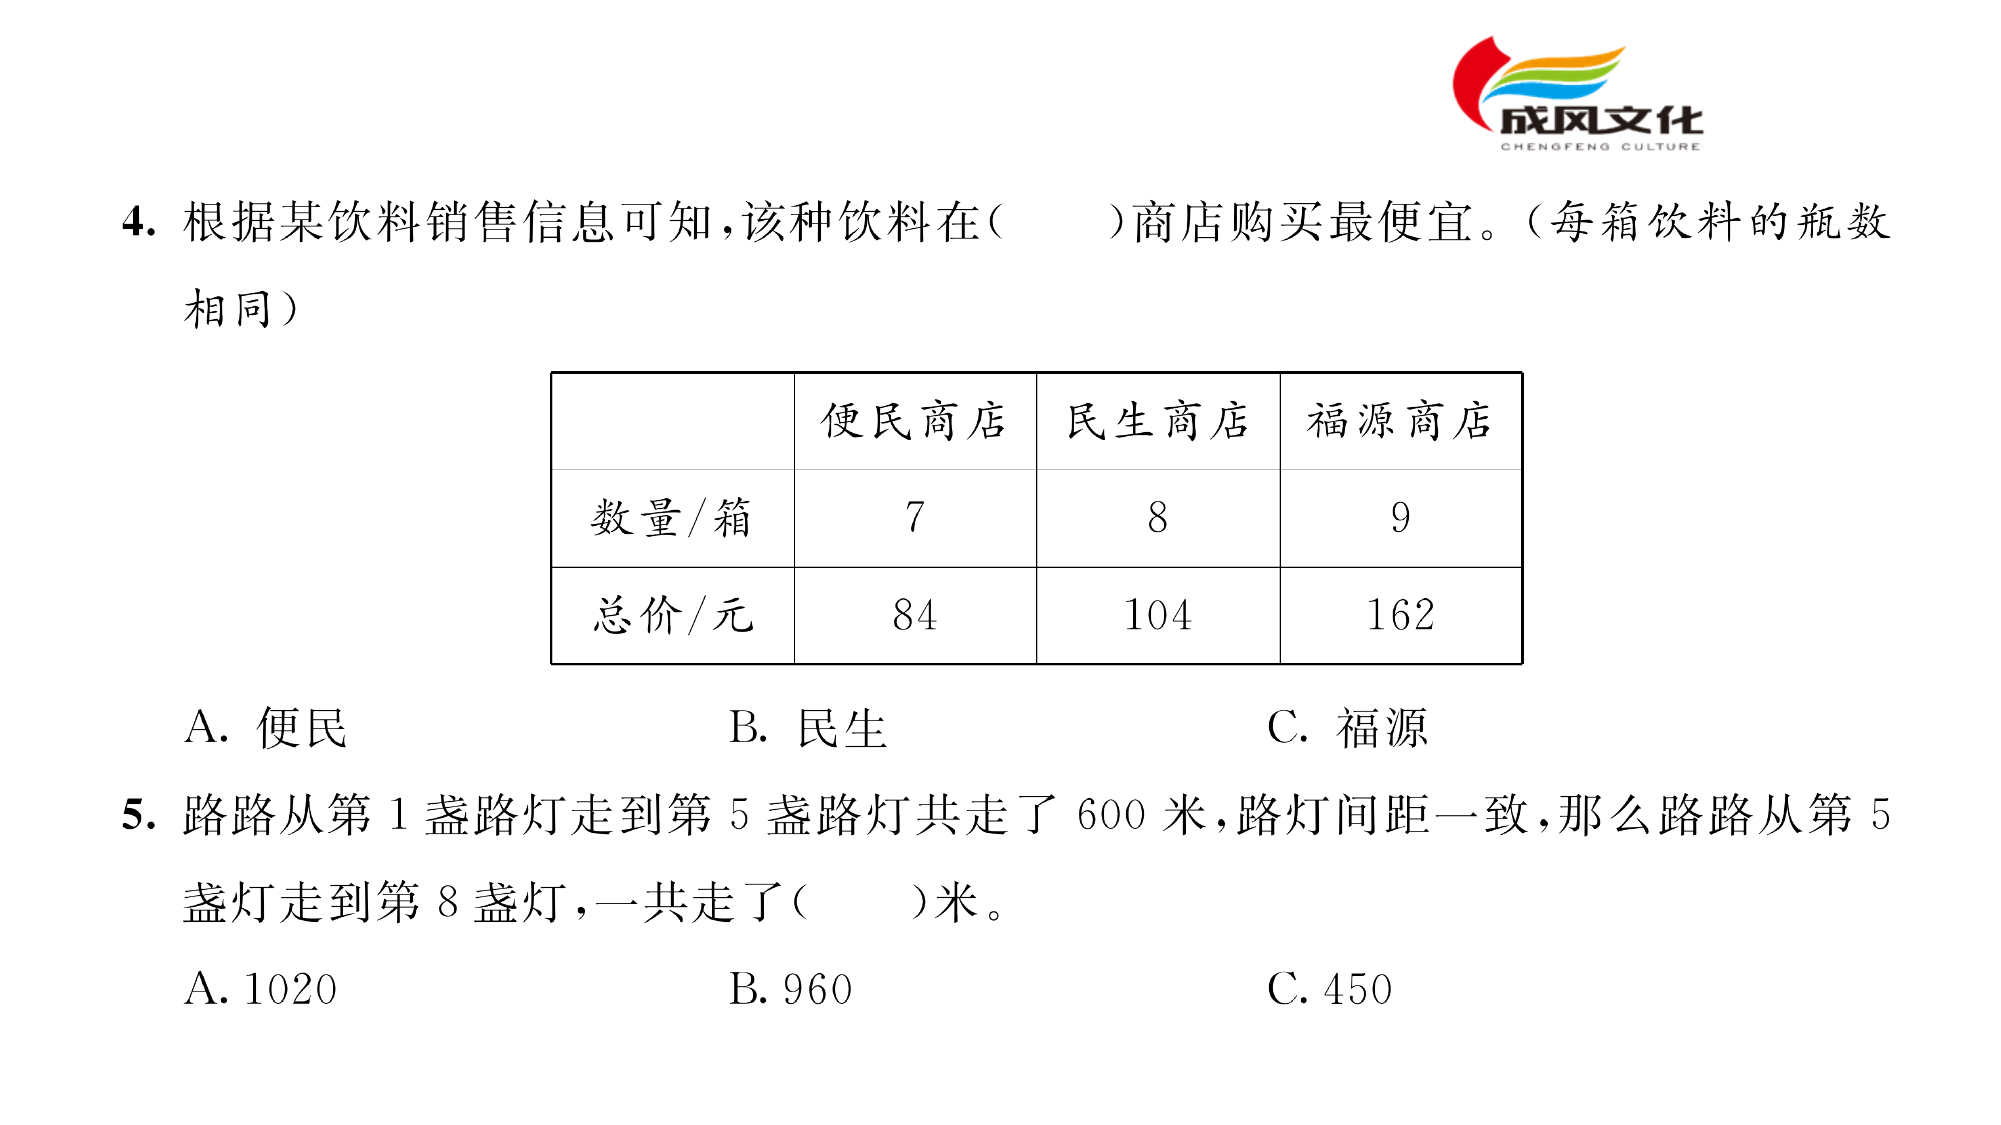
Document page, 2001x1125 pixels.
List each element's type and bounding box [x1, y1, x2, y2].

picture [118, 30, 2000, 1021]
